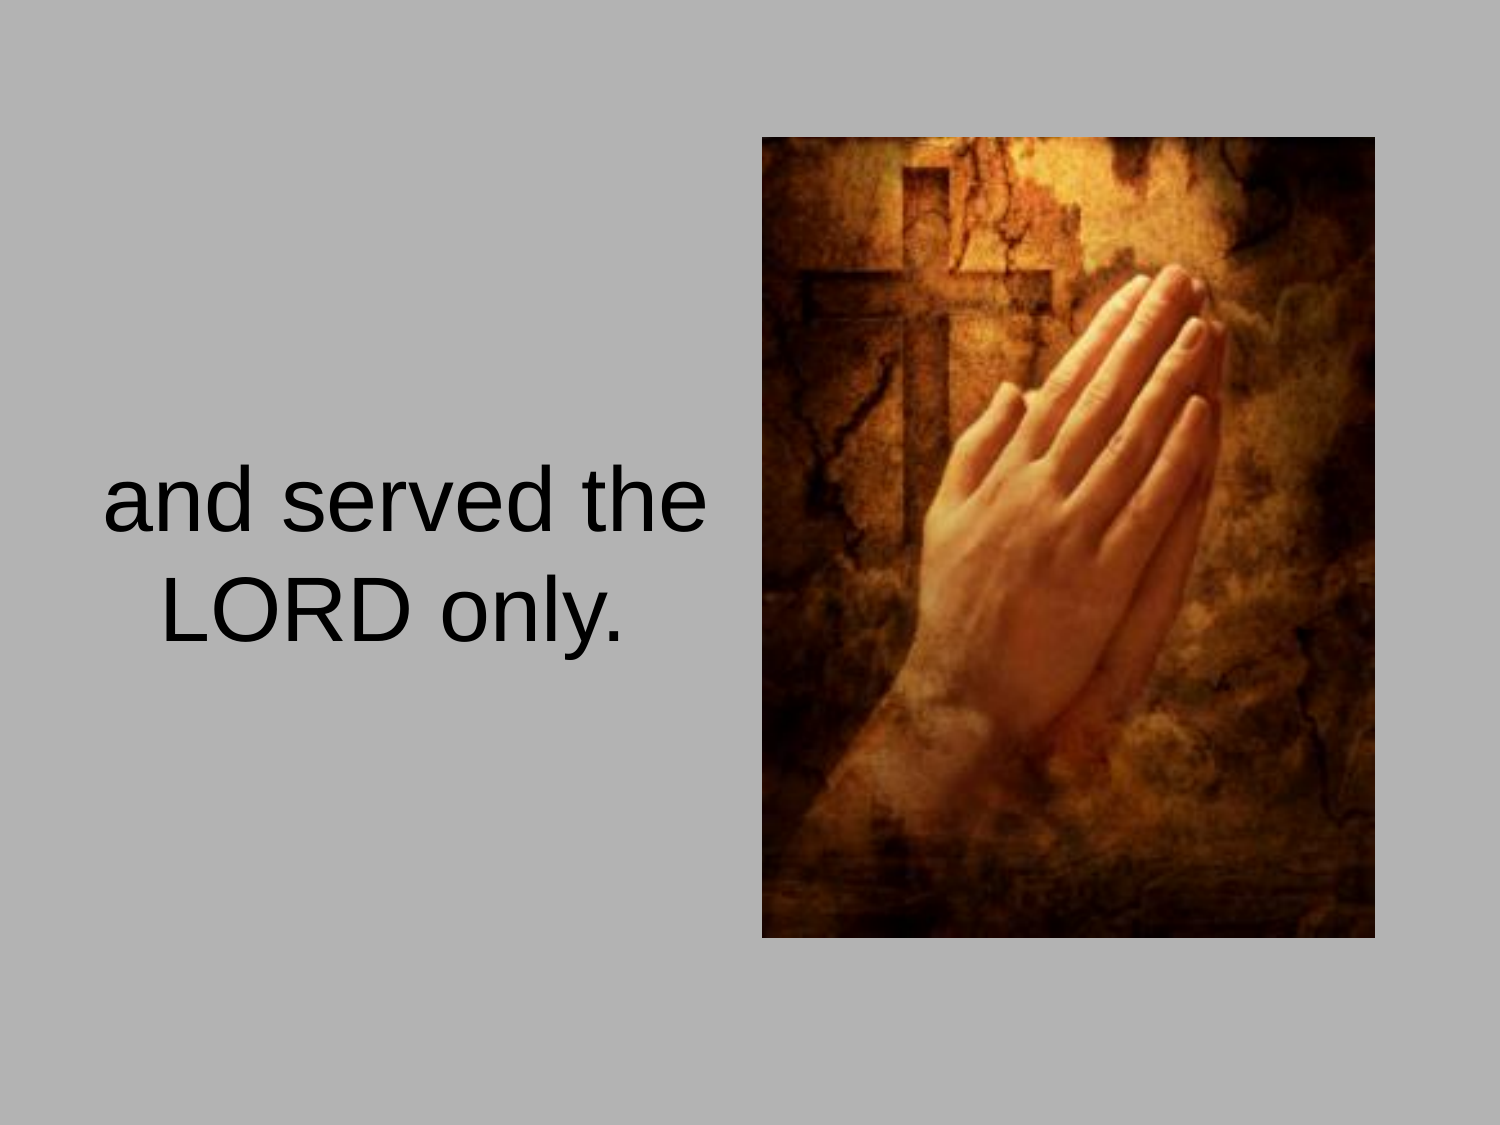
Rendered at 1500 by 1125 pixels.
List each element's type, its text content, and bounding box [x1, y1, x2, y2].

title and served the LORD only. [50, 37, 763, 1063]
picture [762, 137, 1375, 938]
